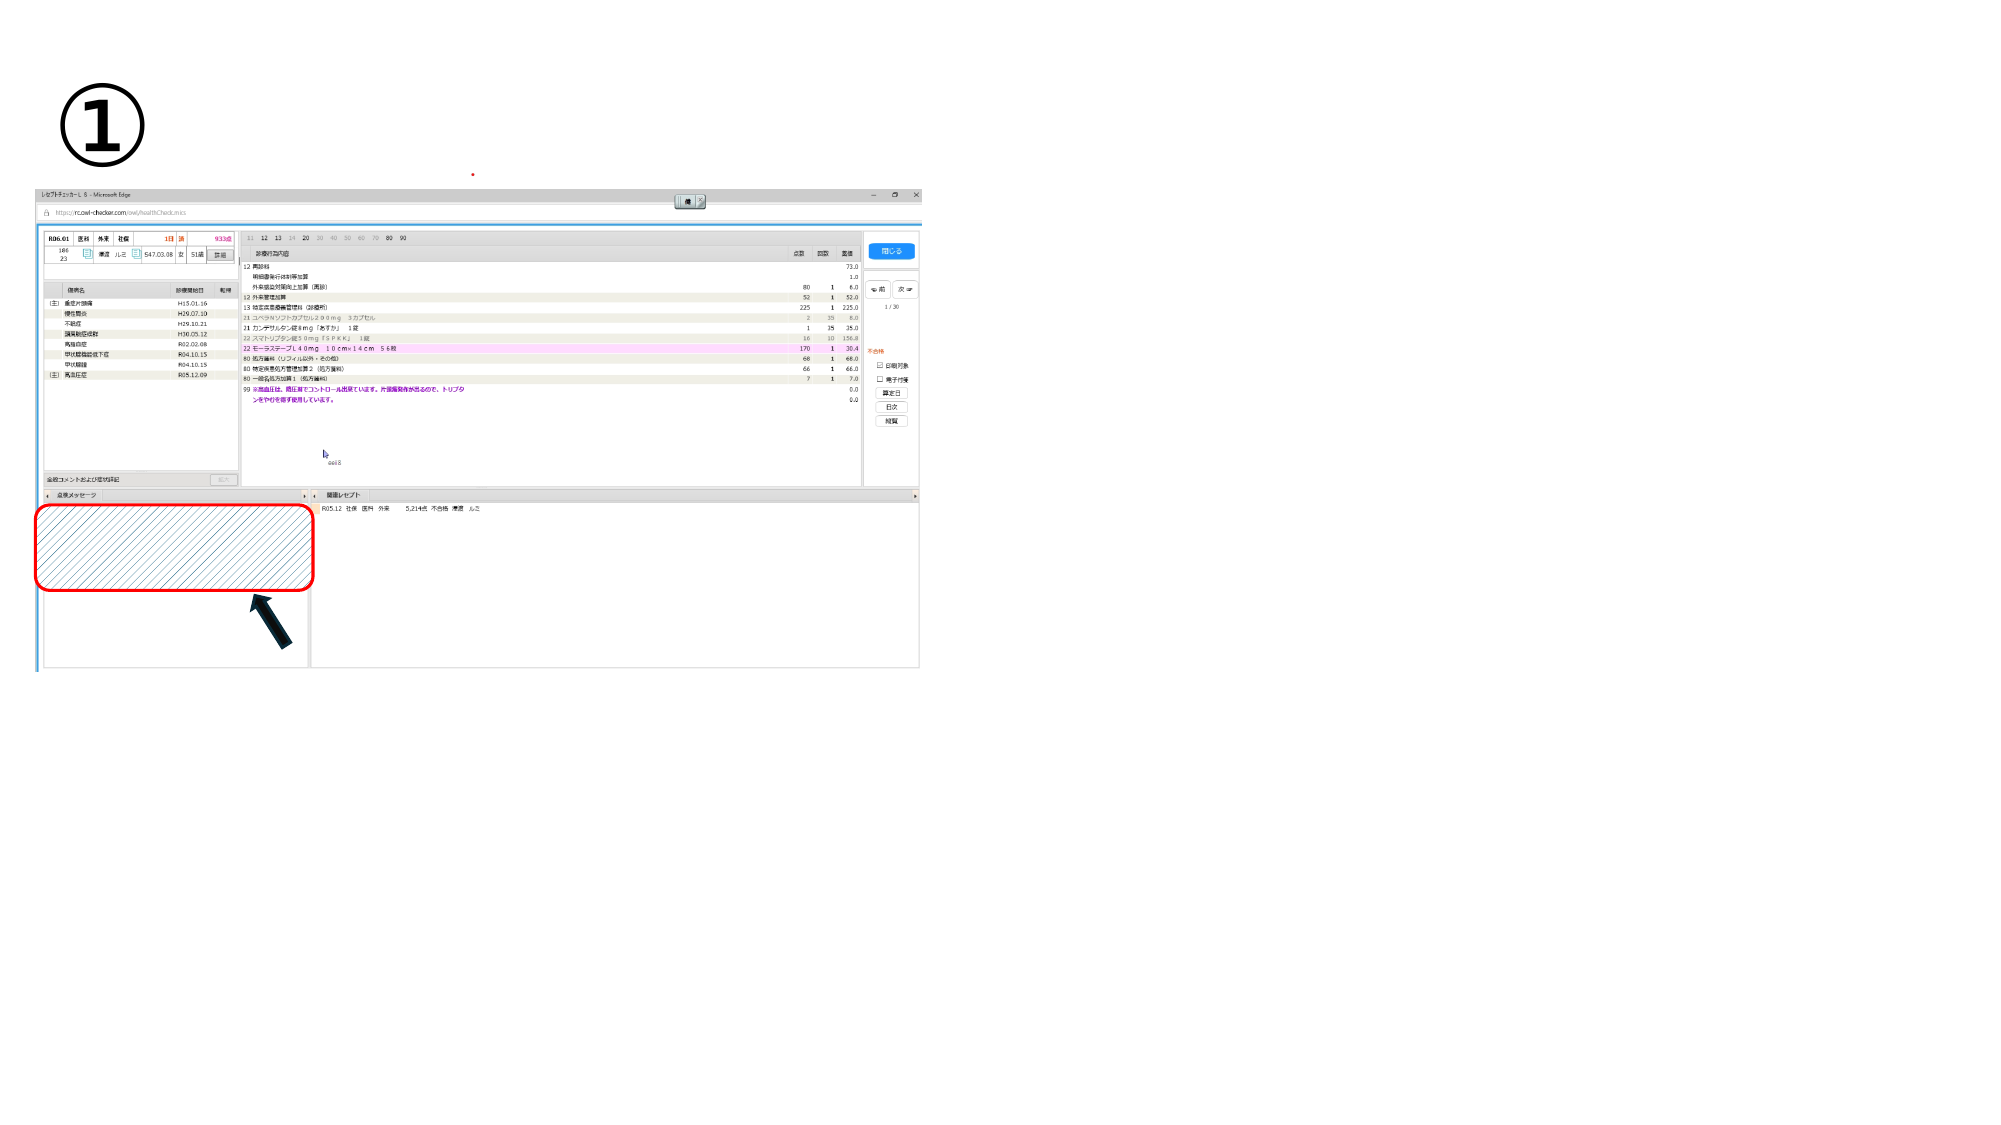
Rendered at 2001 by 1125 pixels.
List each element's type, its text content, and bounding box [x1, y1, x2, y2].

text_box ① [37, 46, 169, 172]
picture [34, 172, 922, 672]
